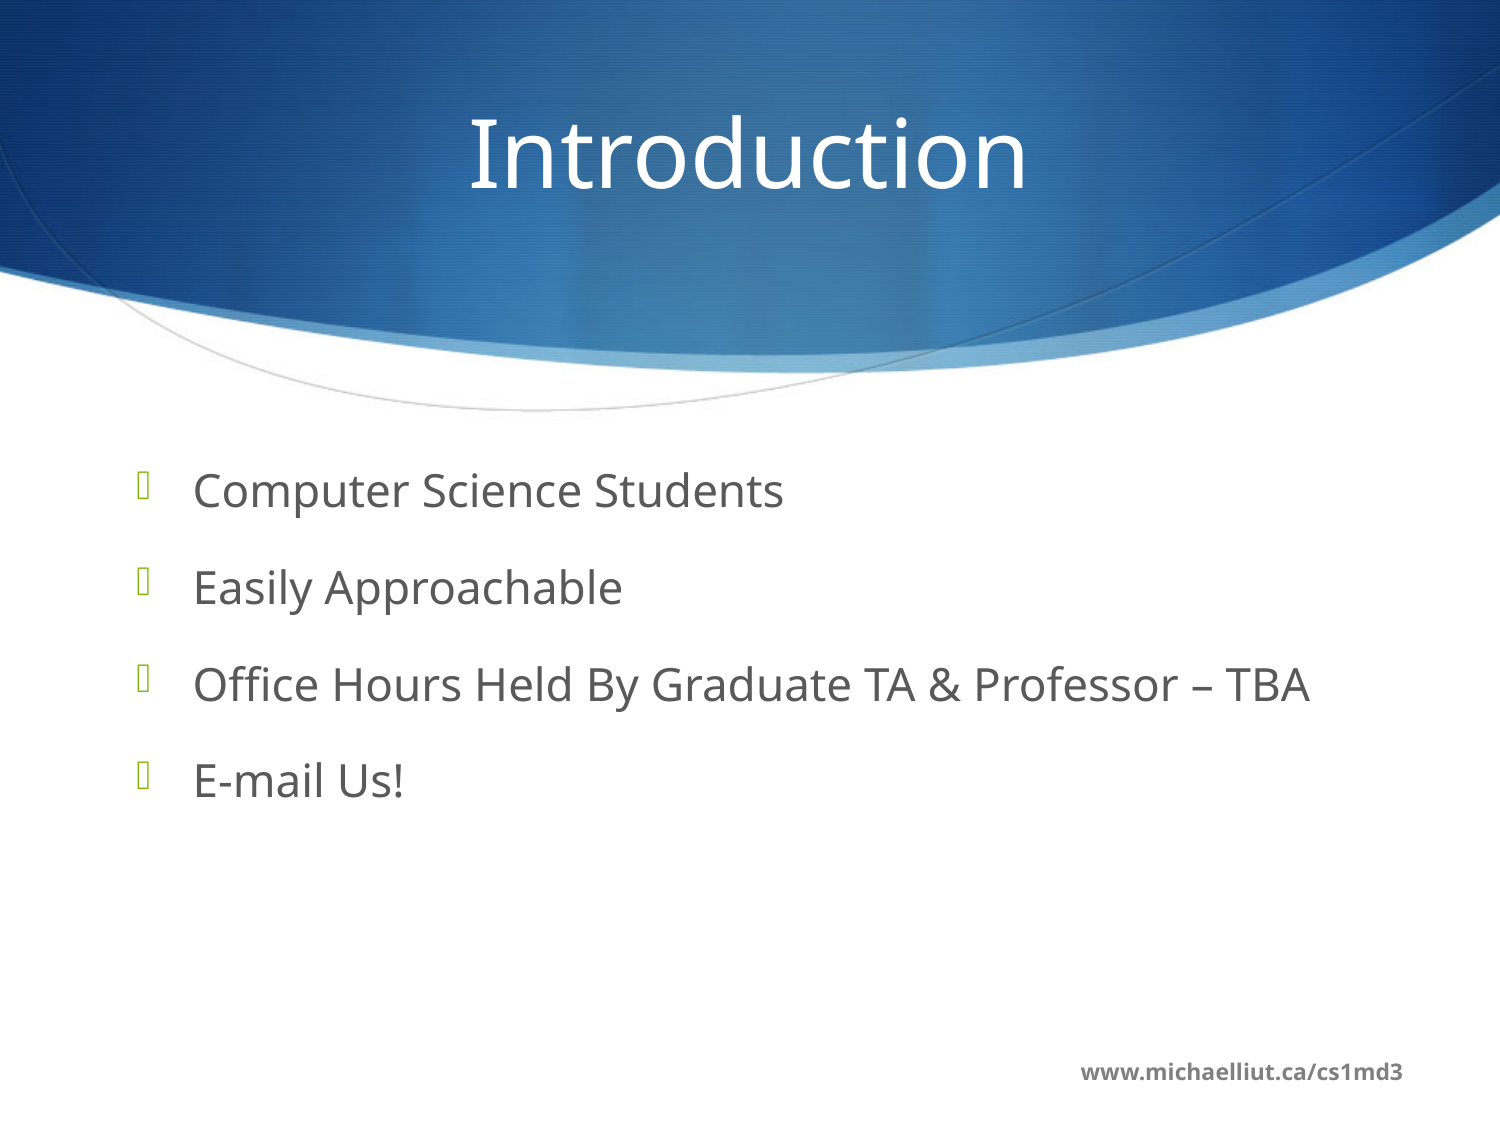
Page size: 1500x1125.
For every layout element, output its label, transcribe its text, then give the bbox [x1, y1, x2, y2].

title Introduction [75, 56, 1425, 245]
list Computer Science Students Easily Approachable Office Hours Held By Graduate TA & Professor – TBA E-mail Us! [121, 454, 1379, 991]
footer www.michaelliut.ca/cs1md3 [949, 1042, 1425, 1103]
picture [0, 0, 1500, 1125]
